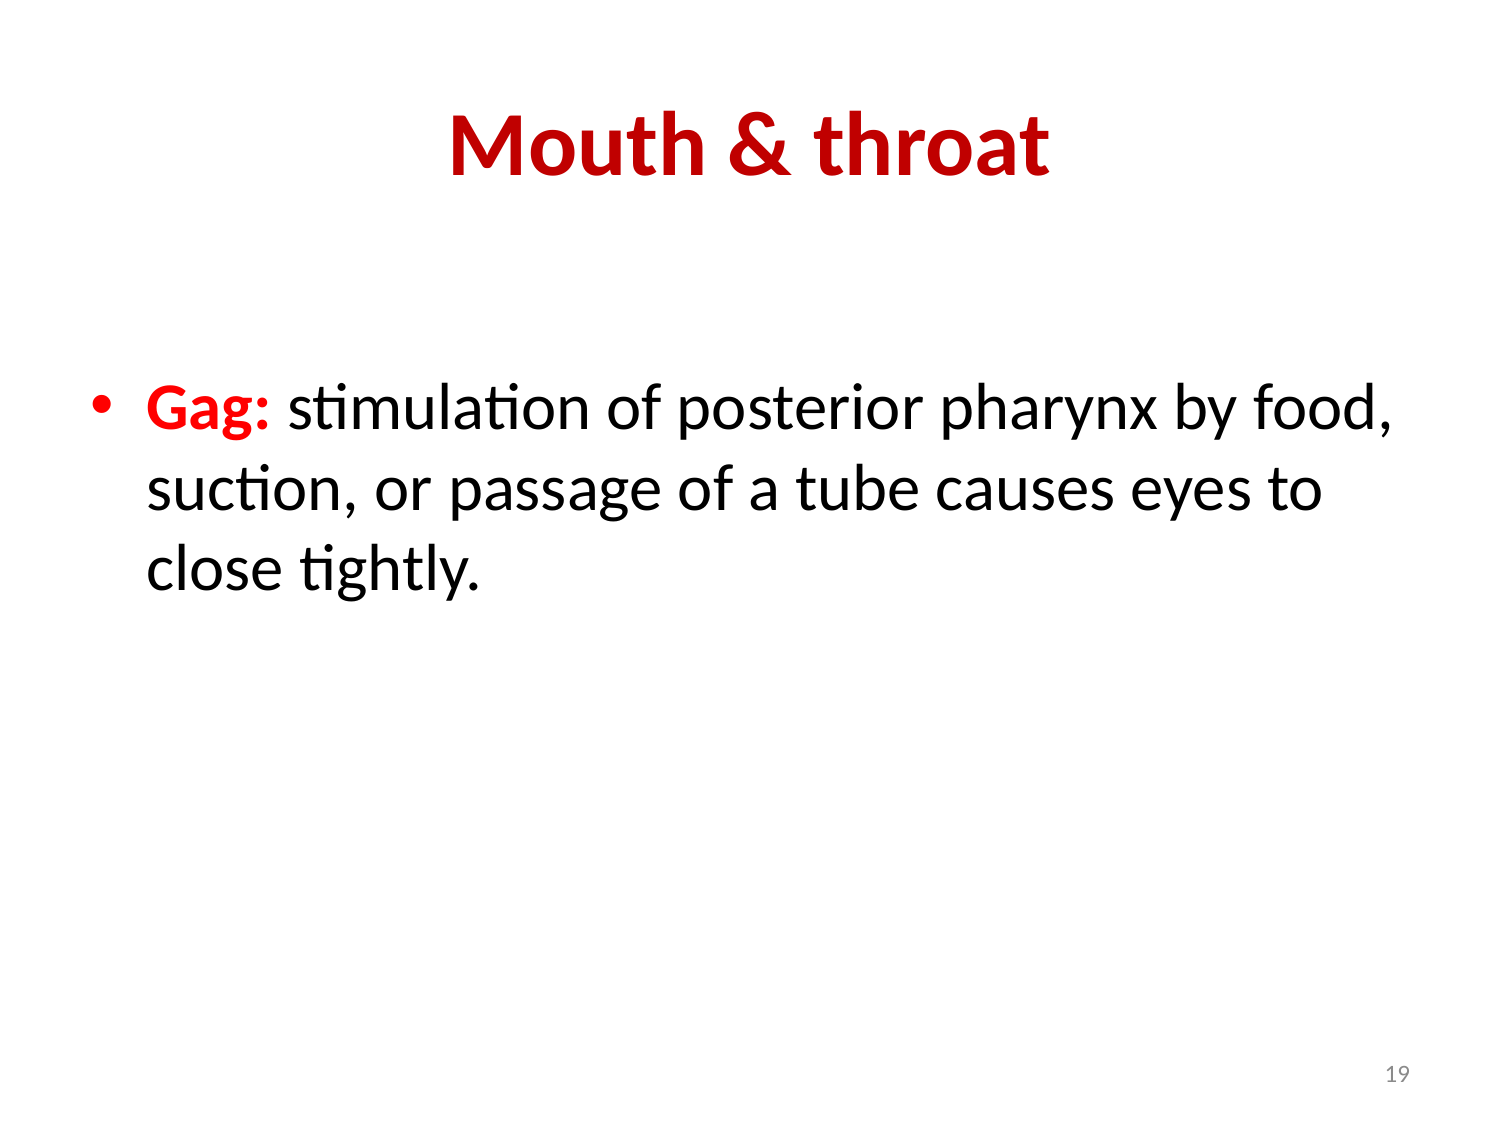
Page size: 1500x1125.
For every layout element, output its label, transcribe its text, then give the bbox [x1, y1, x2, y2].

title Mouth & throat [75, 45, 1425, 233]
slide_number 19 [1074, 1042, 1425, 1103]
list Gag: stimulation of posterior pharynx by food, suction, or passage of a tube causes eyes to close tightly. [75, 262, 1425, 1005]
